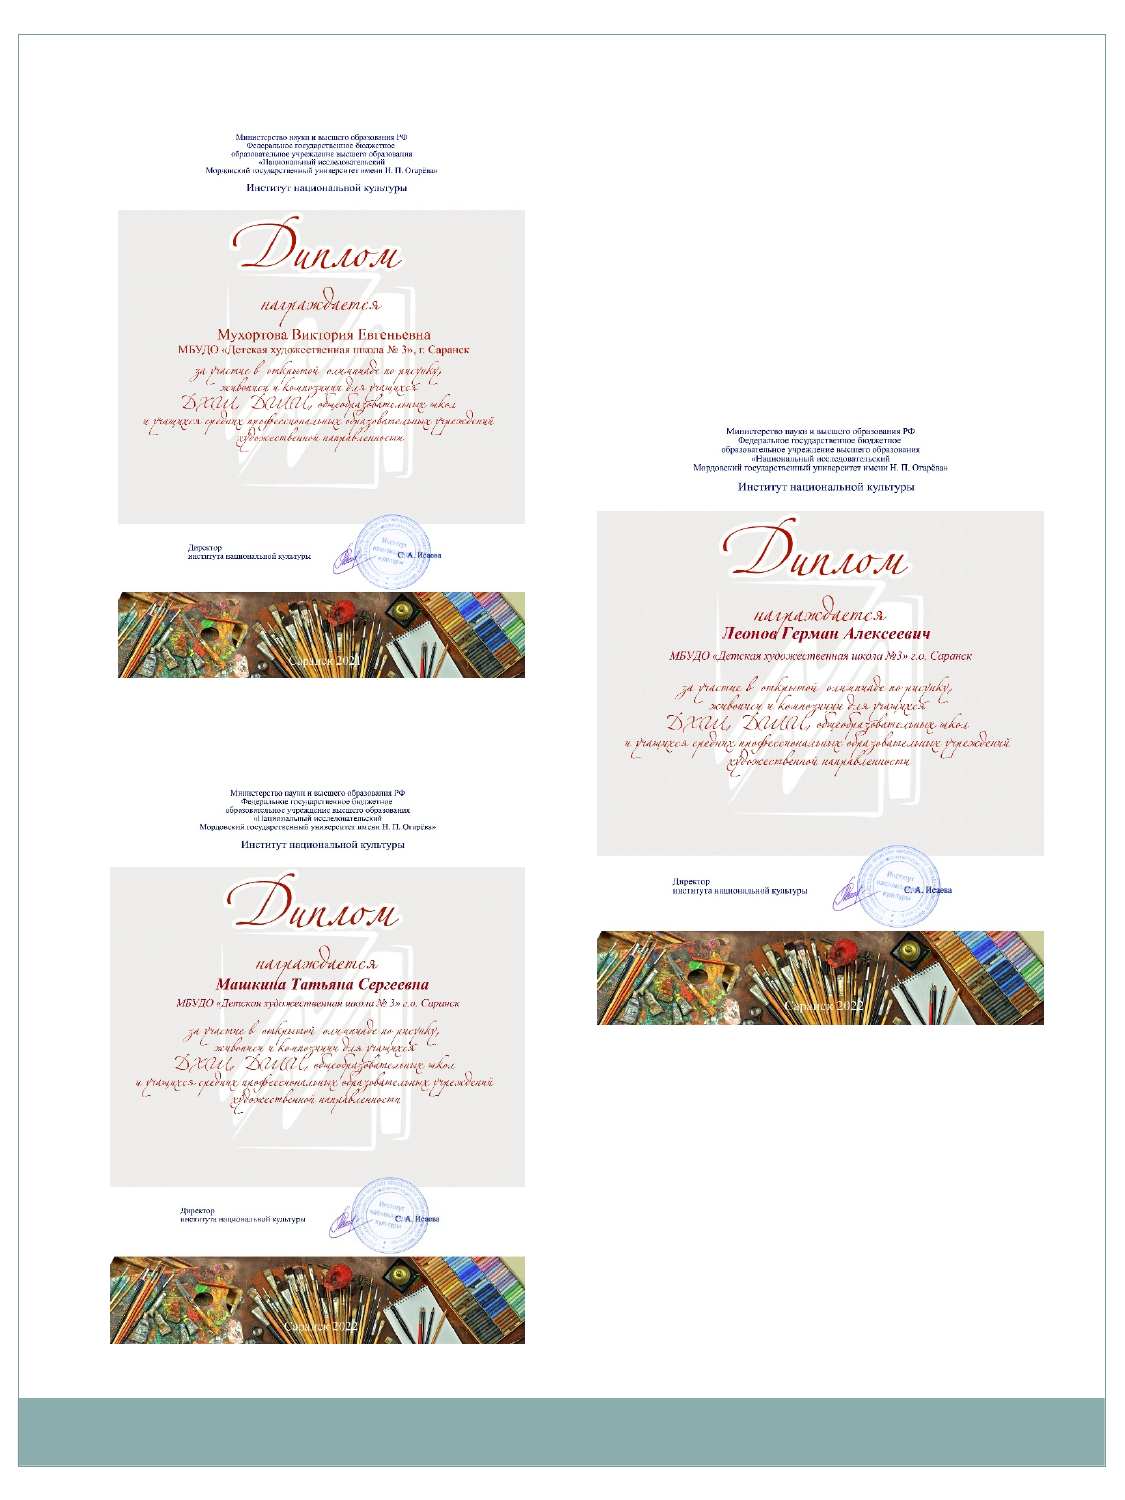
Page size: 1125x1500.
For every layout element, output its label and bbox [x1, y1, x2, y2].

picture [118, 95, 526, 678]
picture [110, 750, 526, 1344]
picture [596, 386, 1044, 1025]
